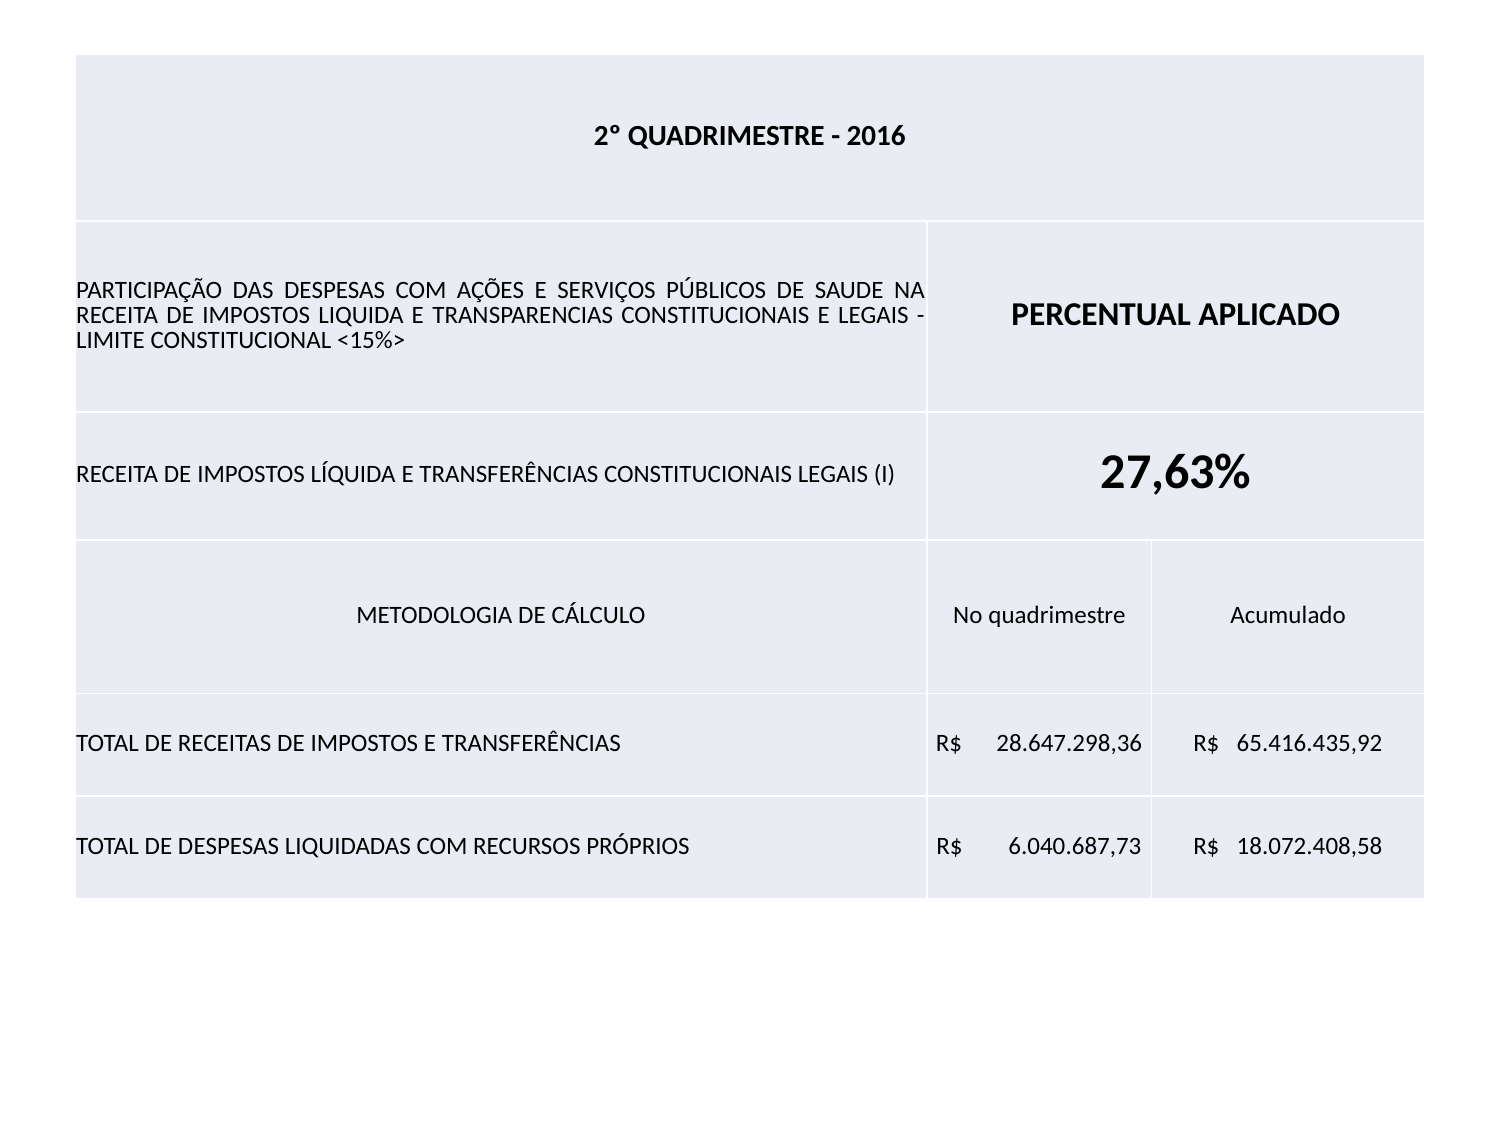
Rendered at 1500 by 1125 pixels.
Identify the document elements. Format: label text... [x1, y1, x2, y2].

table_header 2º QUADRIMESTRE - 2016 [76, 55, 1424, 220]
table_cell TOTAL DE DESPESAS LIQUIDADAS COM RECURSOS PRÓPRIOS [76, 797, 926, 898]
table_cell R$ 28.647.298,36 [928, 694, 1151, 795]
table_cell R$ 6.040.687,73 [928, 797, 1151, 898]
table_cell No quadrimestre [928, 541, 1151, 693]
table_cell METODOLOGIA DE CÁLCULO [76, 541, 926, 693]
table_cell PERCENTUAL APLICADO [928, 222, 1424, 411]
table_cell Acumulado [1152, 541, 1424, 693]
table_cell PARTICIPAÇÃO DAS DESPESAS COM AÇÕES E SERVIÇOS PÚBLICOS DE SAUDE NA RECEITA DE IMPOSTOS LIQUIDA E TRANSPARENCIAS CONSTITUCIONAIS E LEGAIS - LIMITE CONSTITUCIONAL <15%> [76, 222, 926, 411]
table_cell RECEITA DE IMPOSTOS LÍQUIDA E TRANSFERÊNCIAS CONSTITUCIONAIS LEGAIS (I) [76, 413, 926, 539]
table_cell R$ 18.072.408,58 [1152, 797, 1424, 898]
table_cell TOTAL DE RECEITAS DE IMPOSTOS E TRANSFERÊNCIAS [76, 694, 926, 795]
table_cell 27,63% [928, 413, 1424, 539]
table_cell R$ 65.416.435,92 [1152, 694, 1424, 795]
